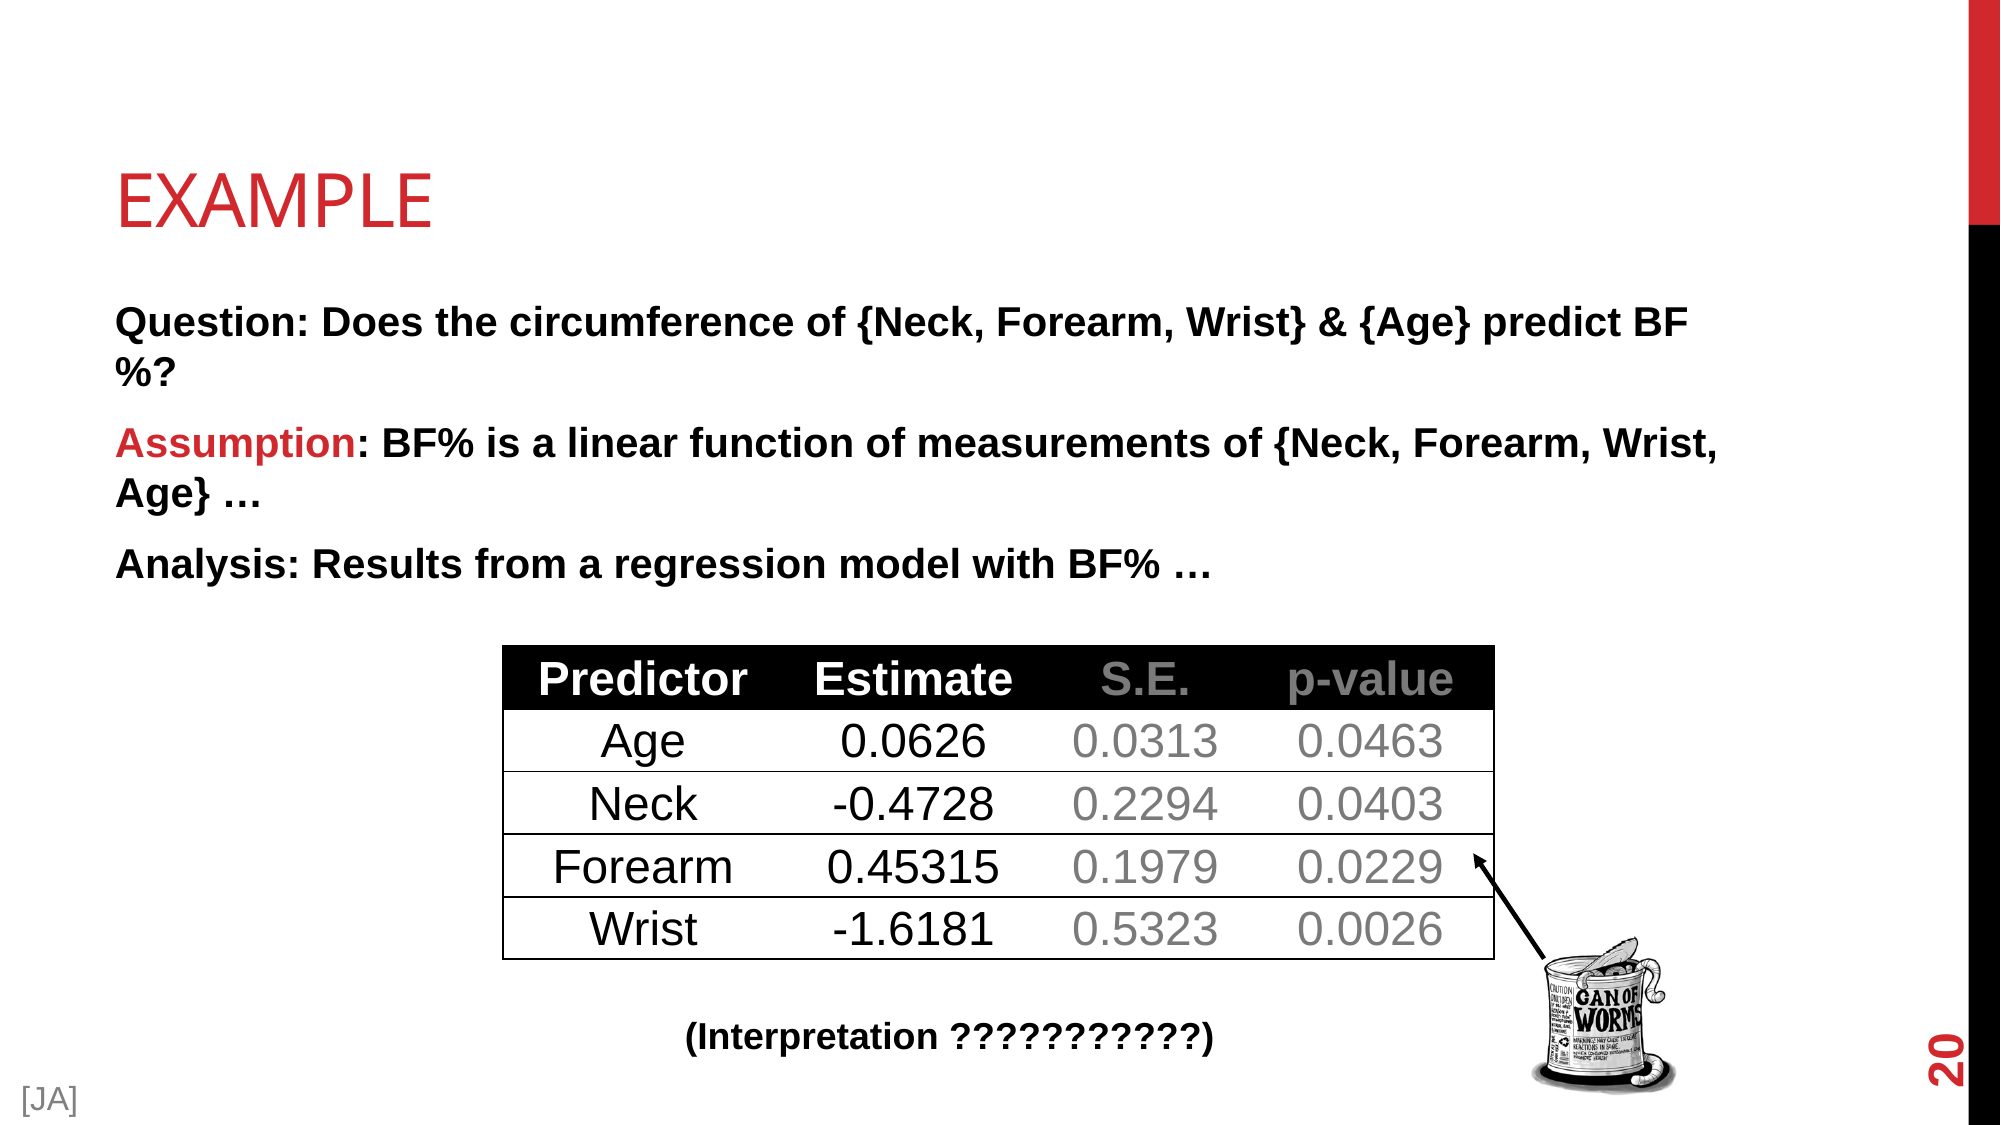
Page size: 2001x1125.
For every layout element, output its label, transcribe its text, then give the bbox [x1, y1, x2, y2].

table_cell 0.1979 [1044, 835, 1247, 896]
text_box [JA] [0, 1069, 100, 1125]
table_cell 0.0229 [1247, 835, 1493, 896]
table_cell 0.5323 [1044, 898, 1247, 958]
table_cell Wrist [504, 898, 783, 958]
text_box (Interpretation ???????????) [547, 1004, 1352, 1065]
table_cell 0.0026 [1247, 898, 1471, 958]
table_header Predictor [504, 647, 783, 708]
slide_number 20 [1903, 887, 1984, 1104]
table_cell Age [504, 710, 783, 771]
table_cell 0.0626 [783, 710, 1044, 771]
table_cell 0.0313 [1044, 710, 1247, 771]
table_cell -1.6181 [783, 898, 1044, 958]
title Example [99, 25, 1367, 250]
table_cell Forearm [504, 835, 783, 896]
table_cell Neck [504, 772, 783, 833]
table_cell 0.2294 [1044, 772, 1247, 833]
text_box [1472, 852, 1702, 1119]
table_header S.E. [1044, 647, 1247, 708]
table_cell 0.0403 [1247, 772, 1493, 833]
table_cell 0.0463 [1247, 710, 1493, 771]
table_cell -0.4728 [783, 772, 1044, 833]
list Question: Does the circumference of {Neck, Forearm, Wrist} & {Age} predict BF%? Assumption: BF% is a linear function of measurements of {Neck, Forearm, Wrist, Age} … Analysis: Results from a regression model with BF% … [99, 287, 1767, 1005]
table_cell 0.45315 [783, 835, 1044, 896]
table_header Estimate [783, 647, 1044, 708]
table_header p-value [1247, 647, 1493, 708]
